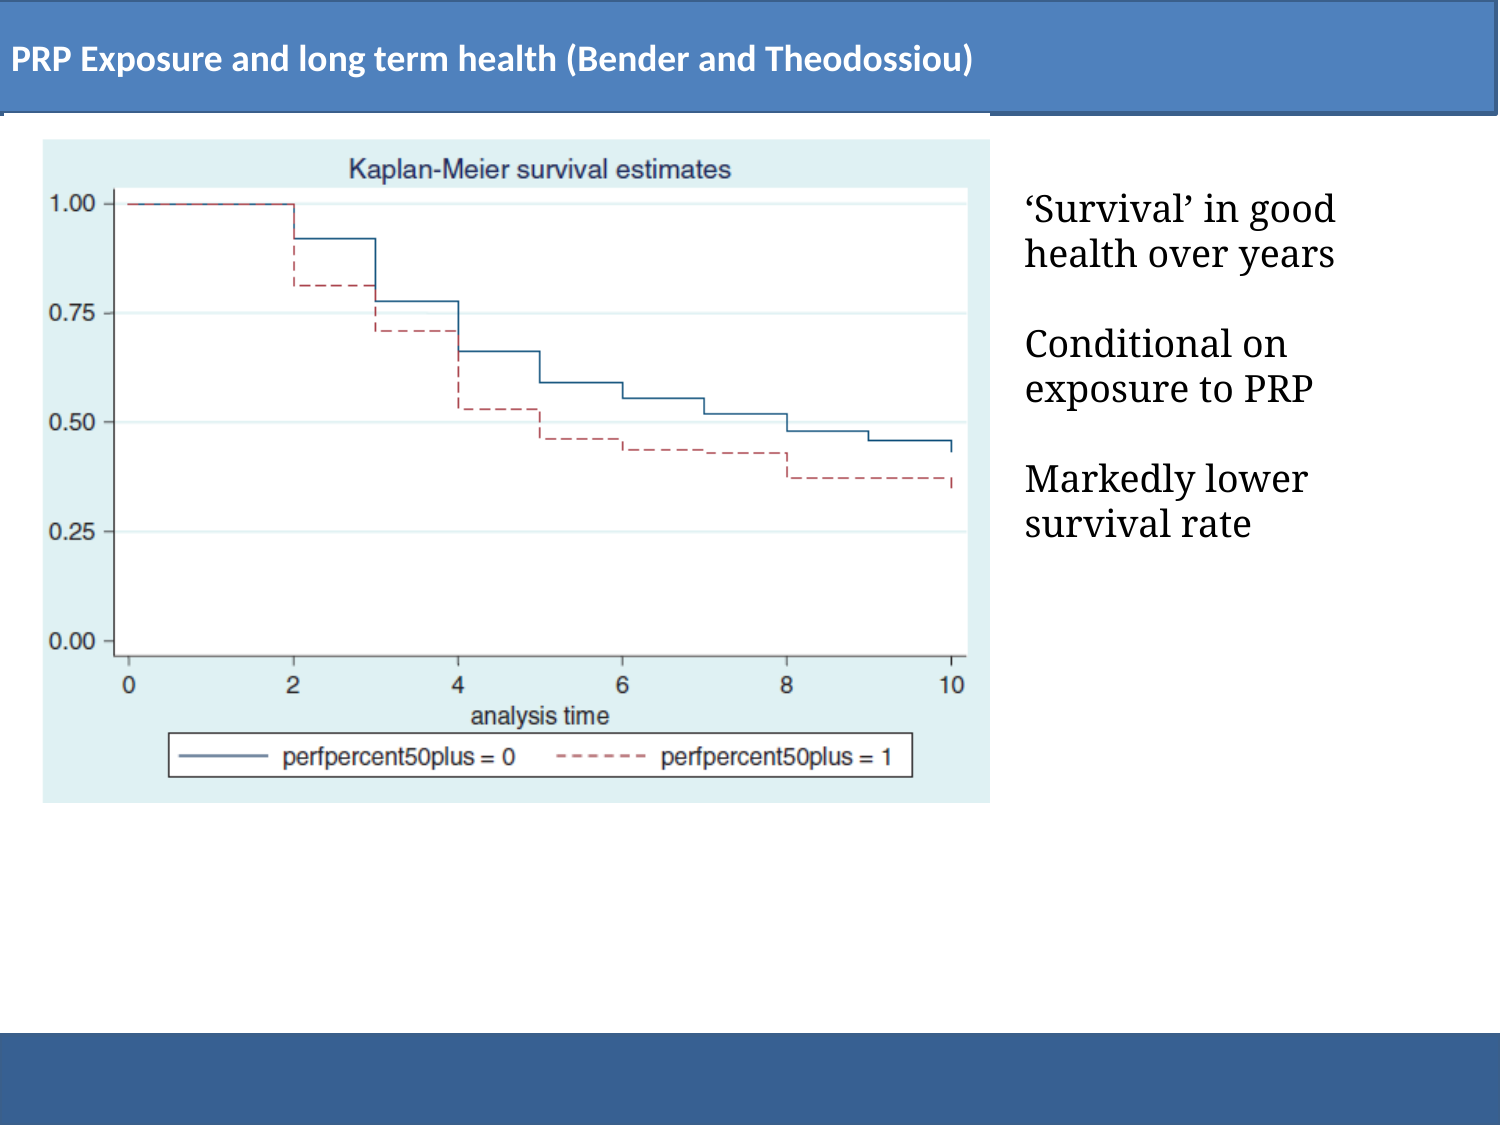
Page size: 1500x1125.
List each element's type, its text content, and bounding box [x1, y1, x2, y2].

picture [4, 113, 990, 803]
text_box ‘Survival’ in good health over years Conditional on exposure to PRP Markedly lower survival rate [1009, 137, 1459, 552]
text_box PRP Exposure and long term health (Bender and Theodossiou) [0, 0, 1498, 116]
text_box [0, 1033, 1500, 1125]
